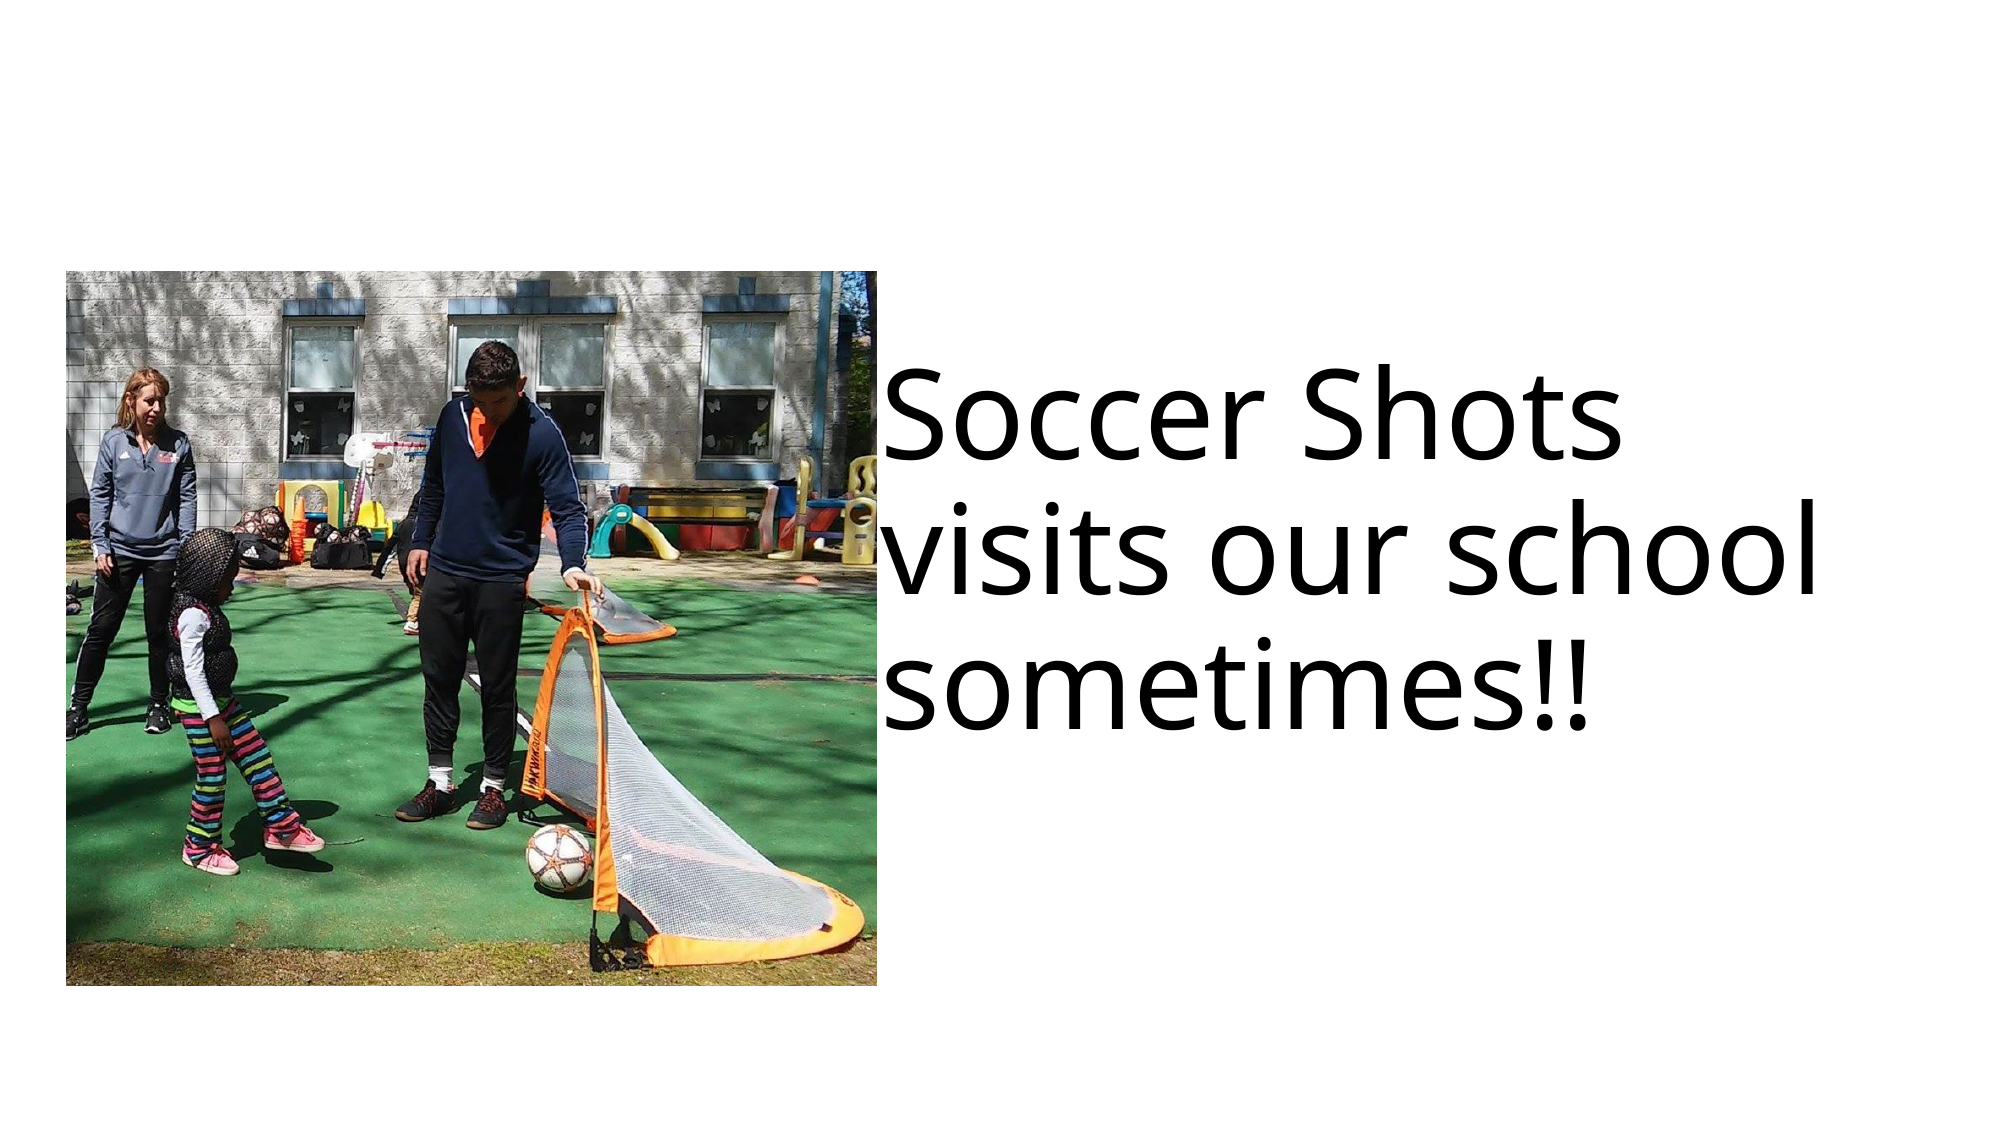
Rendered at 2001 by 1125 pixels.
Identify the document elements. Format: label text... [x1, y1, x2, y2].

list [66, 271, 877, 986]
title Soccer Shots visits our school sometimes!! [865, 104, 1895, 765]
